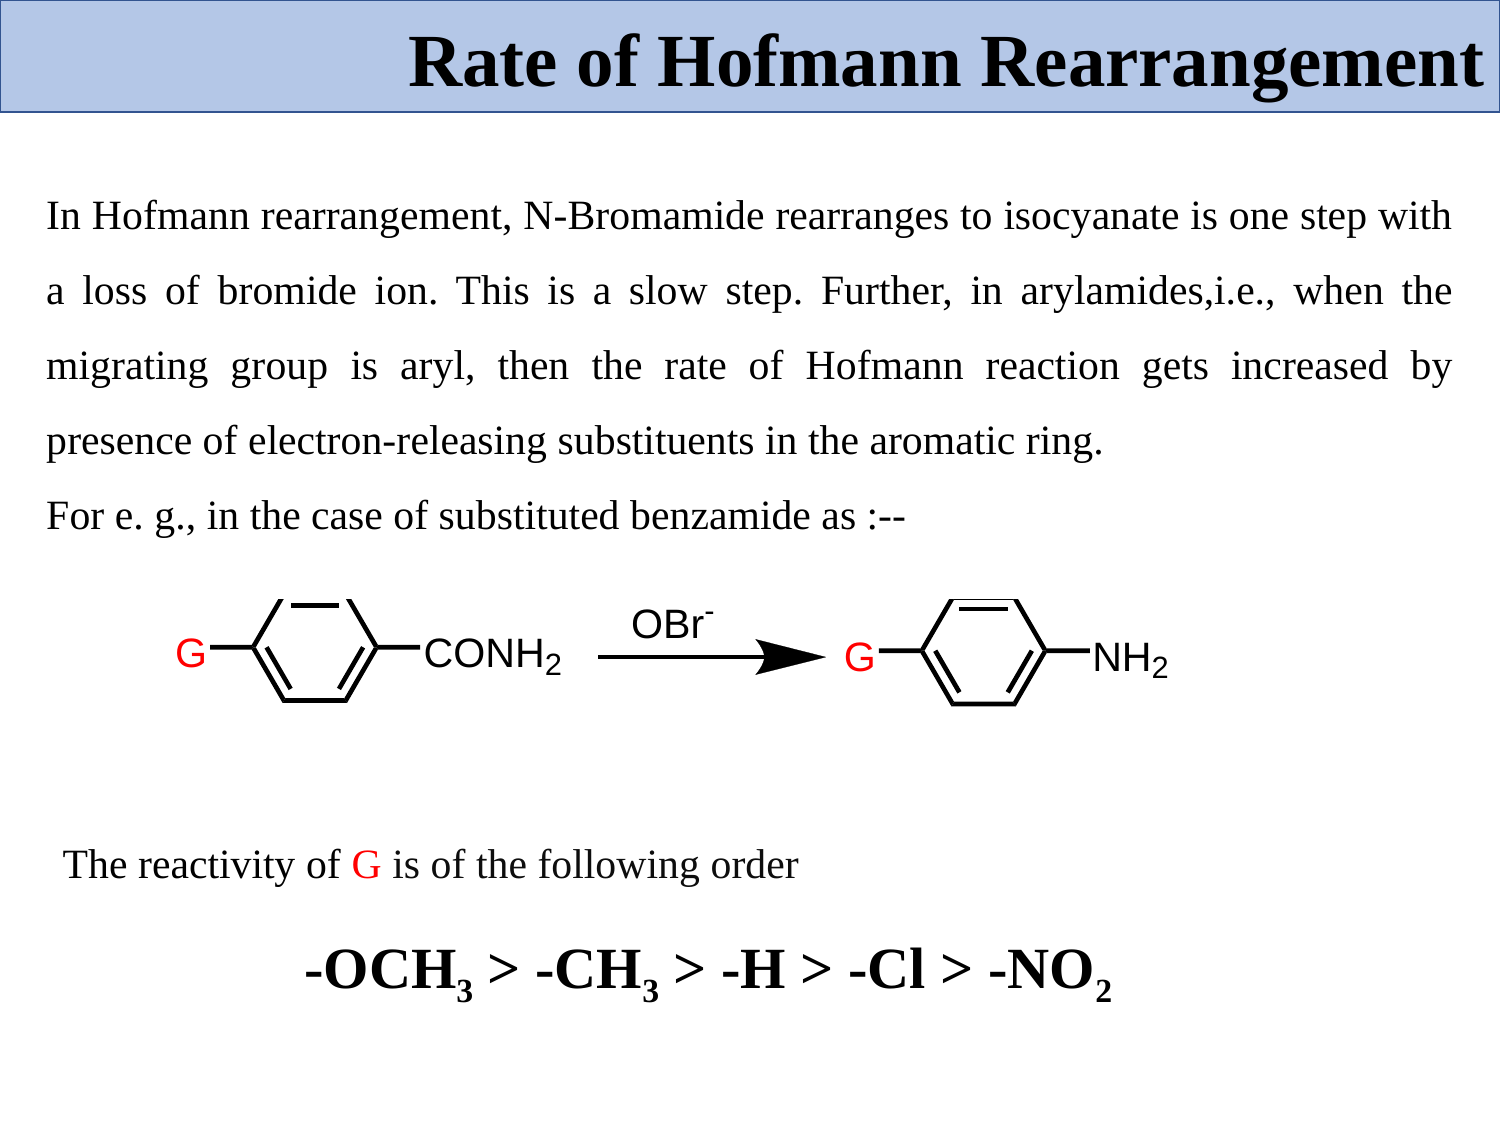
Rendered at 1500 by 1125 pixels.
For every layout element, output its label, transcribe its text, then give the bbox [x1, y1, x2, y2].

text_box -OCH3 > -CH3 > -H > -Cl > -NO2 [289, 922, 1165, 1017]
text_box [172, 599, 1186, 729]
text_box The reactivity of G is of the following order [48, 829, 825, 895]
text_box In Hofmann rearrangement, N-Bromamide rearranges to isocyanate is one step with a loss of bromide ion. This is a slow step. Further, in arylamides,i.e., when the migrating group is aryl, then the rate of Hofmann reaction gets increased by presence of electron-releasing substituents in the aromatic ring. For e. g., in the case of substituted benzamide as :-- [31, 155, 1469, 546]
text_box Rate of Hofmann Rearrangement [0, 0, 1500, 113]
